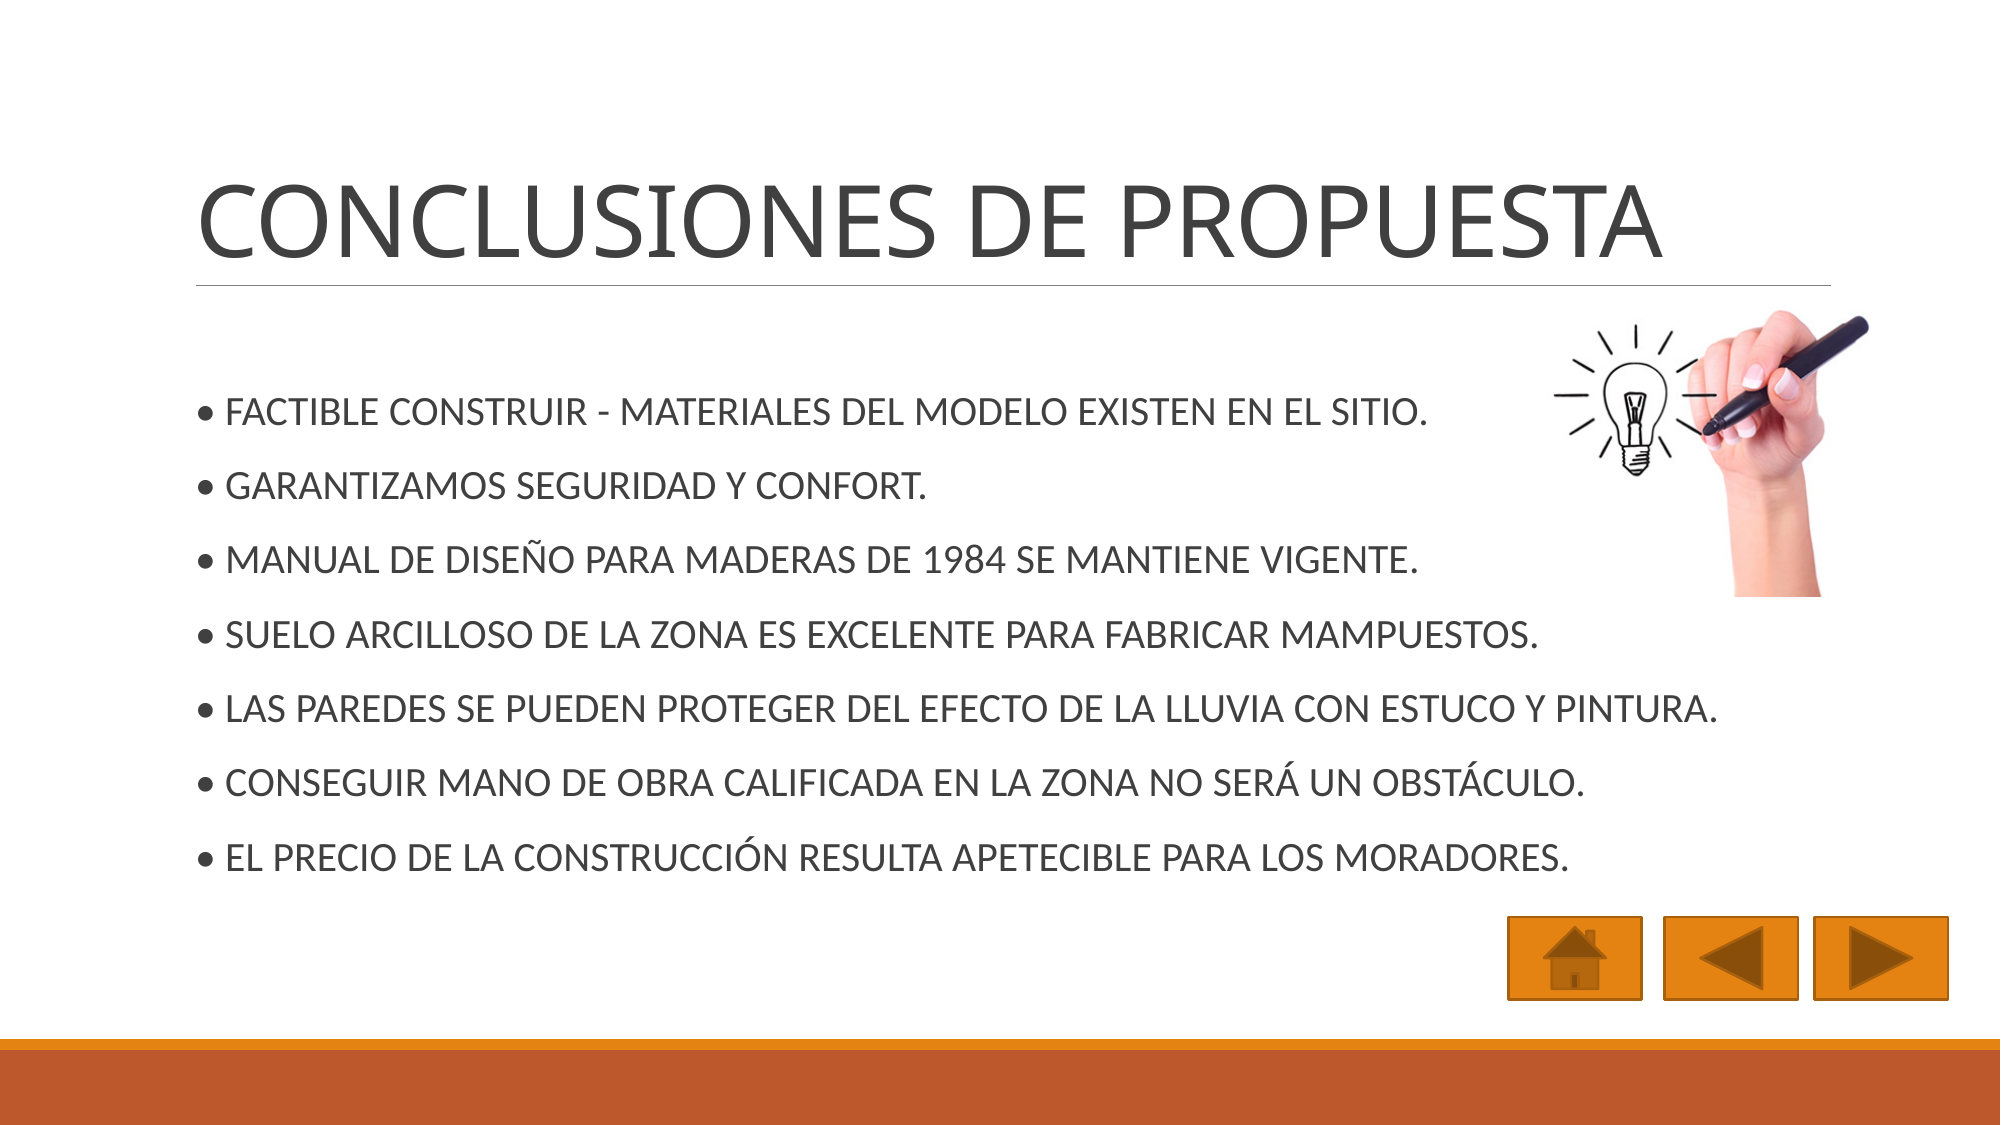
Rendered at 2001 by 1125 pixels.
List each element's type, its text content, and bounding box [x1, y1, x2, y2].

text_box [1507, 916, 1643, 1001]
title CONCLUSIONES DE PROPUESTA [180, 47, 1830, 285]
text_box [1663, 916, 1799, 1001]
list • FACTIBLE CONSTRUIR - MATERIALES DEL MODELO EXISTEN EN EL SITIO. • GARANTIZAMOS SEGURIDAD Y CONFORT. • MANUAL DE DISEÑO PARA MADERAS DE 1984 SE MANTIENE VIGENTE. • SUELO ARCILLOSO DE LA ZONA ES EXCELENTE PARA FABRICAR MAMPUESTOS. • LAS PAREDES SE PUEDEN PROTEGER DEL EFECTO DE LA LLUVIA CON ESTUCO Y PINTURA. • CONSEGUIR MANO DE OBRA CALIFICADA EN LA ZONA NO SERÁ UN OBSTÁCULO. • EL PRECIO DE LA CONSTRUCCIÓN RESULTA APETECIBLE PARA LOS MORADORES. [180, 302, 1830, 959]
text_box [1813, 916, 1949, 1001]
picture [1546, 302, 1882, 597]
